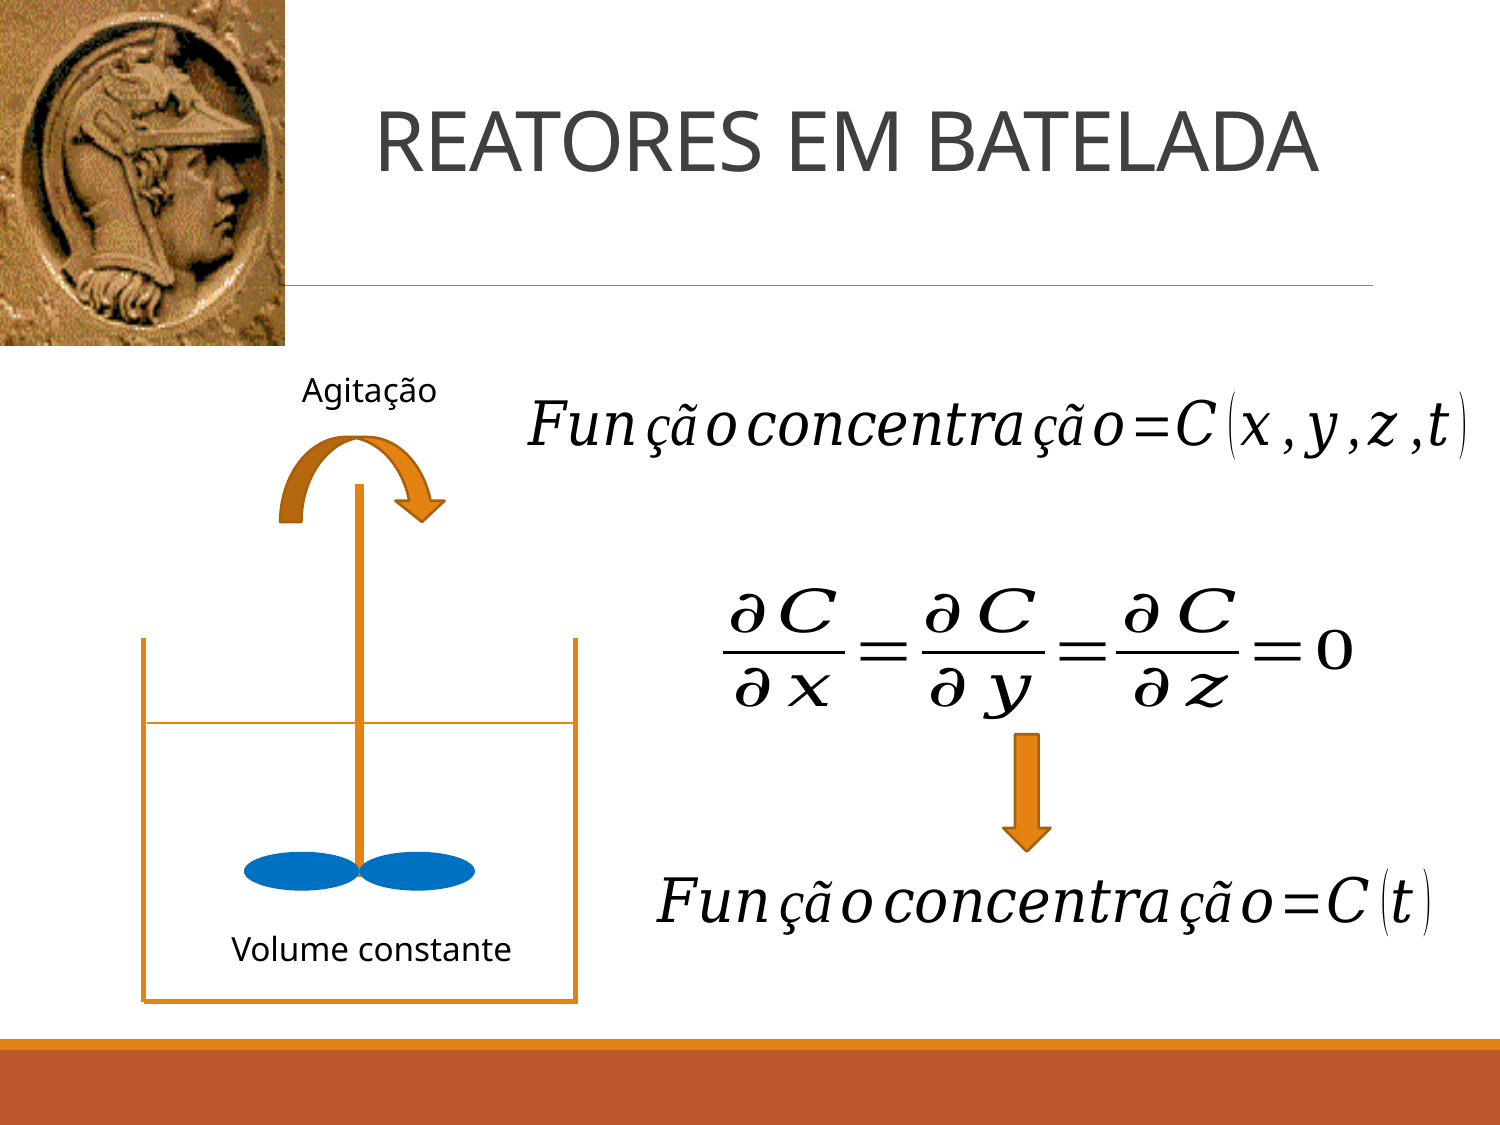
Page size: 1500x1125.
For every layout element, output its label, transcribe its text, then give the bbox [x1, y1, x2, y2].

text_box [143, 361, 579, 1003]
title REATORES EM BATELADA [297, 78, 1427, 197]
text_box [1002, 732, 1052, 853]
picture [0, 0, 288, 351]
